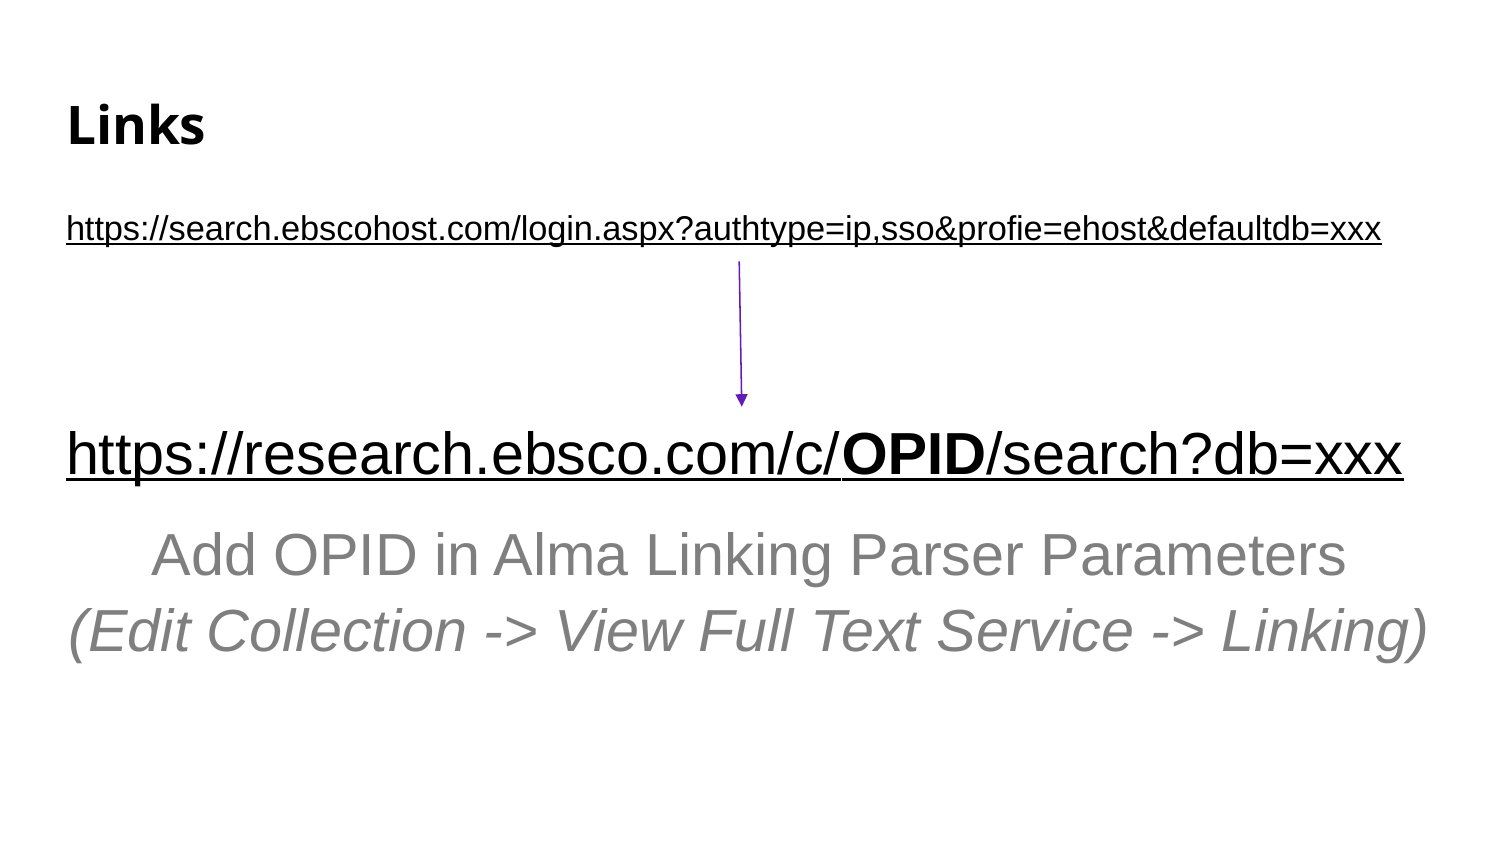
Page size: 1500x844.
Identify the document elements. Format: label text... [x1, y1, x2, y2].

list https://search.ebscohost.com/login.aspx?authtype=ip,sso&profie=ehost&defaultdb=xxx https://research.ebsco.com/c/OPID/search?db=xxx Add OPID in Alma Linking Parser Parameters (Edit Collection -> View Full Text Service -> Linking) [51, 189, 1449, 750]
title Links [51, 72, 1449, 176]
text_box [738, 260, 742, 407]
